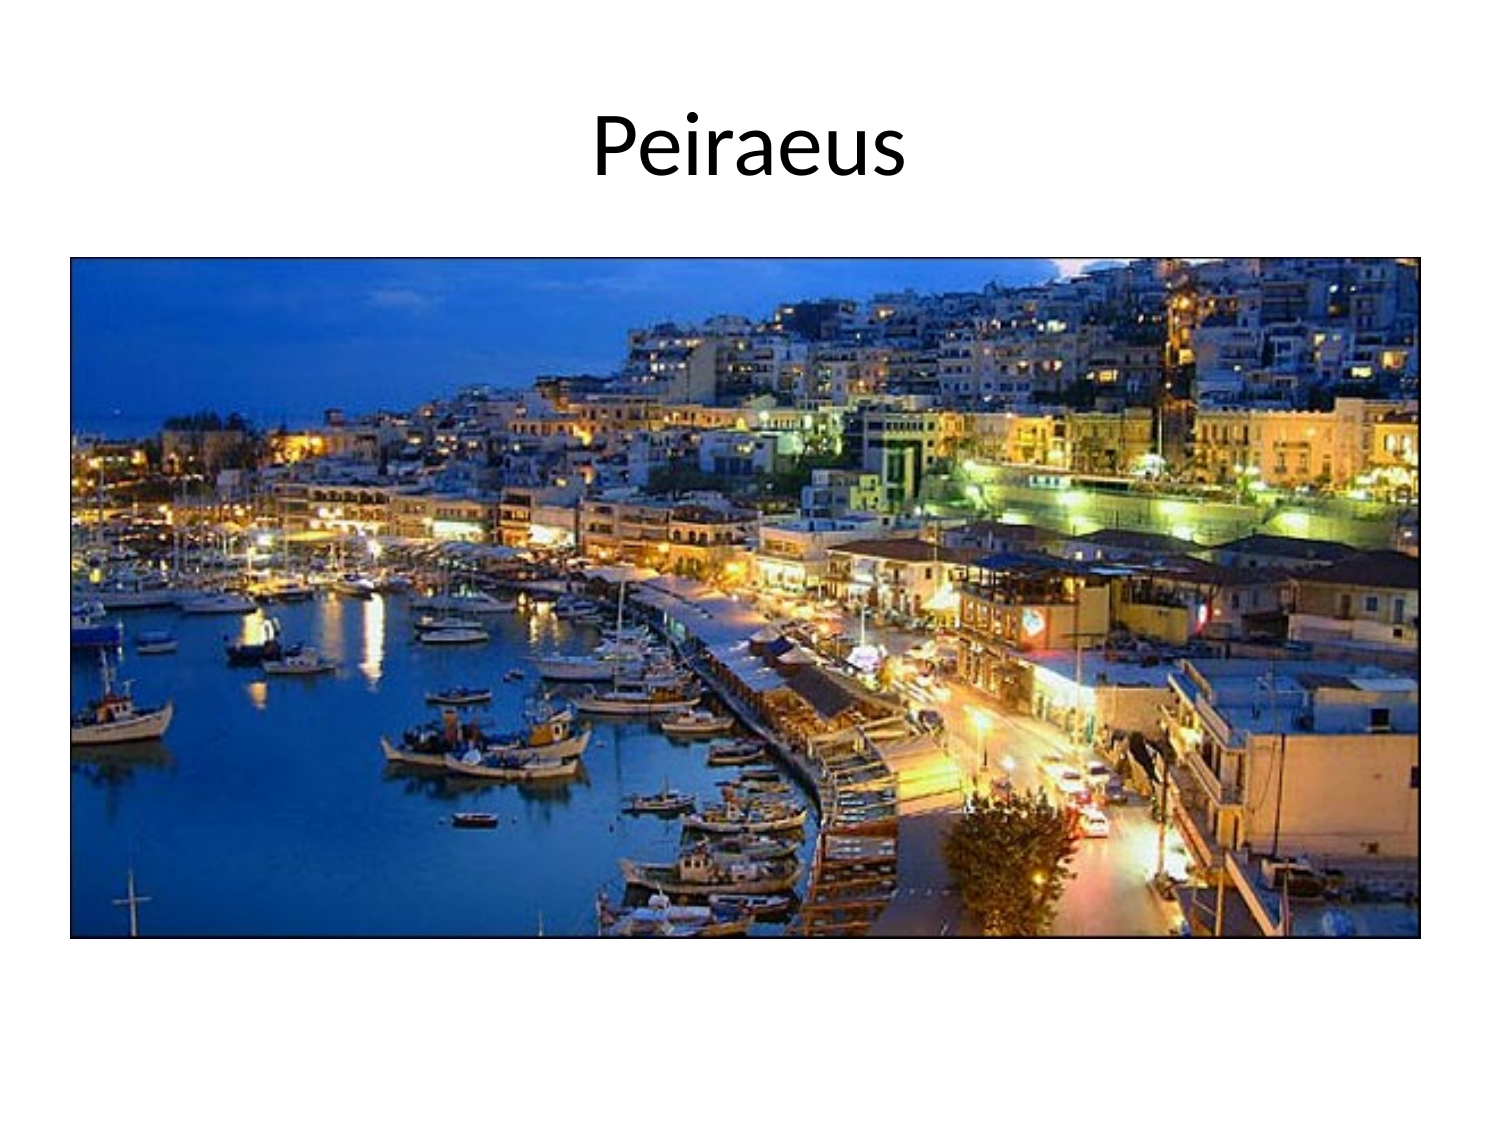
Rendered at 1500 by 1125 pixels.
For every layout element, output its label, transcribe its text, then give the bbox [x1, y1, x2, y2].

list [70, 257, 1421, 939]
title Peiraeus [75, 45, 1425, 233]
